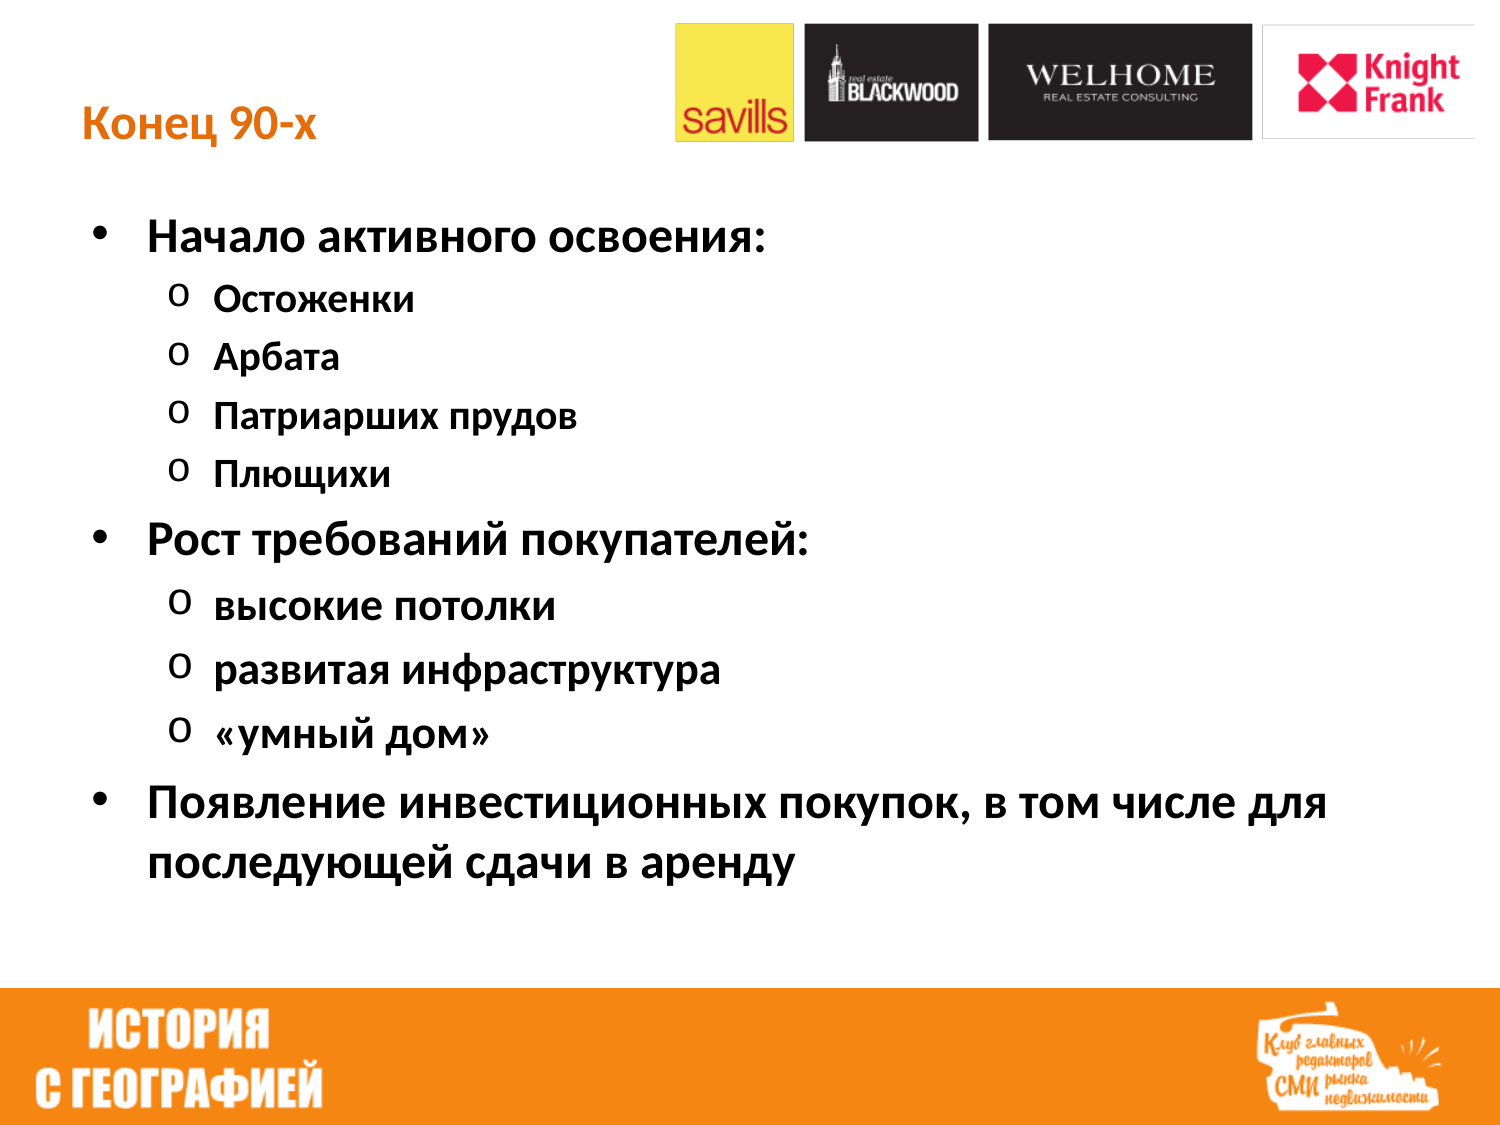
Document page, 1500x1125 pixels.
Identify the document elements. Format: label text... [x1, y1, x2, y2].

picture [0, 987, 1500, 1125]
list Начало активного освоения: Остоженки Арбата Патриарших прудов Плющихи Рост требований покупателей: высокие потолки развитая инфраструктура «умный дом» Появление инвестиционных покупок, в том числе для последующей сдачи в аренду [76, 194, 1500, 970]
picture [654, 10, 1475, 153]
text_box Конец 90-х [67, 81, 344, 157]
